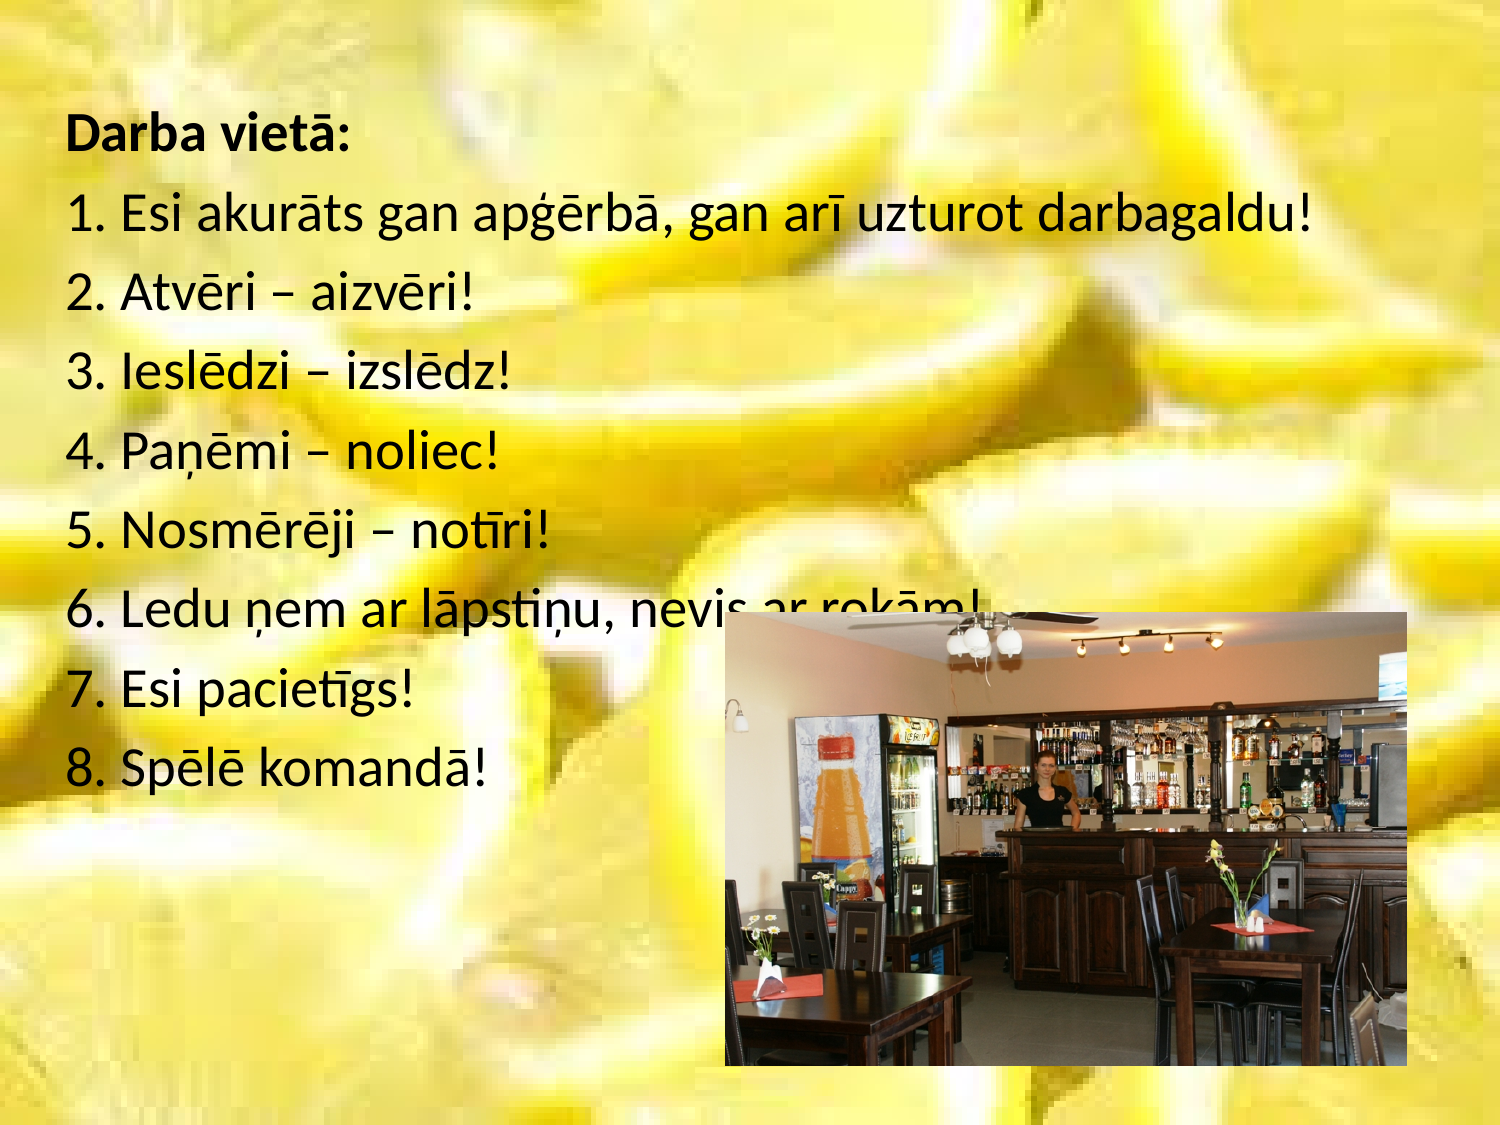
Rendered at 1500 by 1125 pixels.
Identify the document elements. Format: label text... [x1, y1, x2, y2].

list Darba vietā: 1. Esi akurāts gan apģērbā, gan arī uzturot darbagaldu! 2. Atvēri – aizvēri! 3. Ieslēdzi – izslēdz! 4. Paņēmi – noliec! 5. Nosmērēji – notīri! 6. Ledu ņem ar lāpstiņu, nevis ar rokām! 7. Esi pacietīgs! 8. Spēlē komandā! [50, 87, 1400, 808]
picture [0, 0, 1500, 1125]
